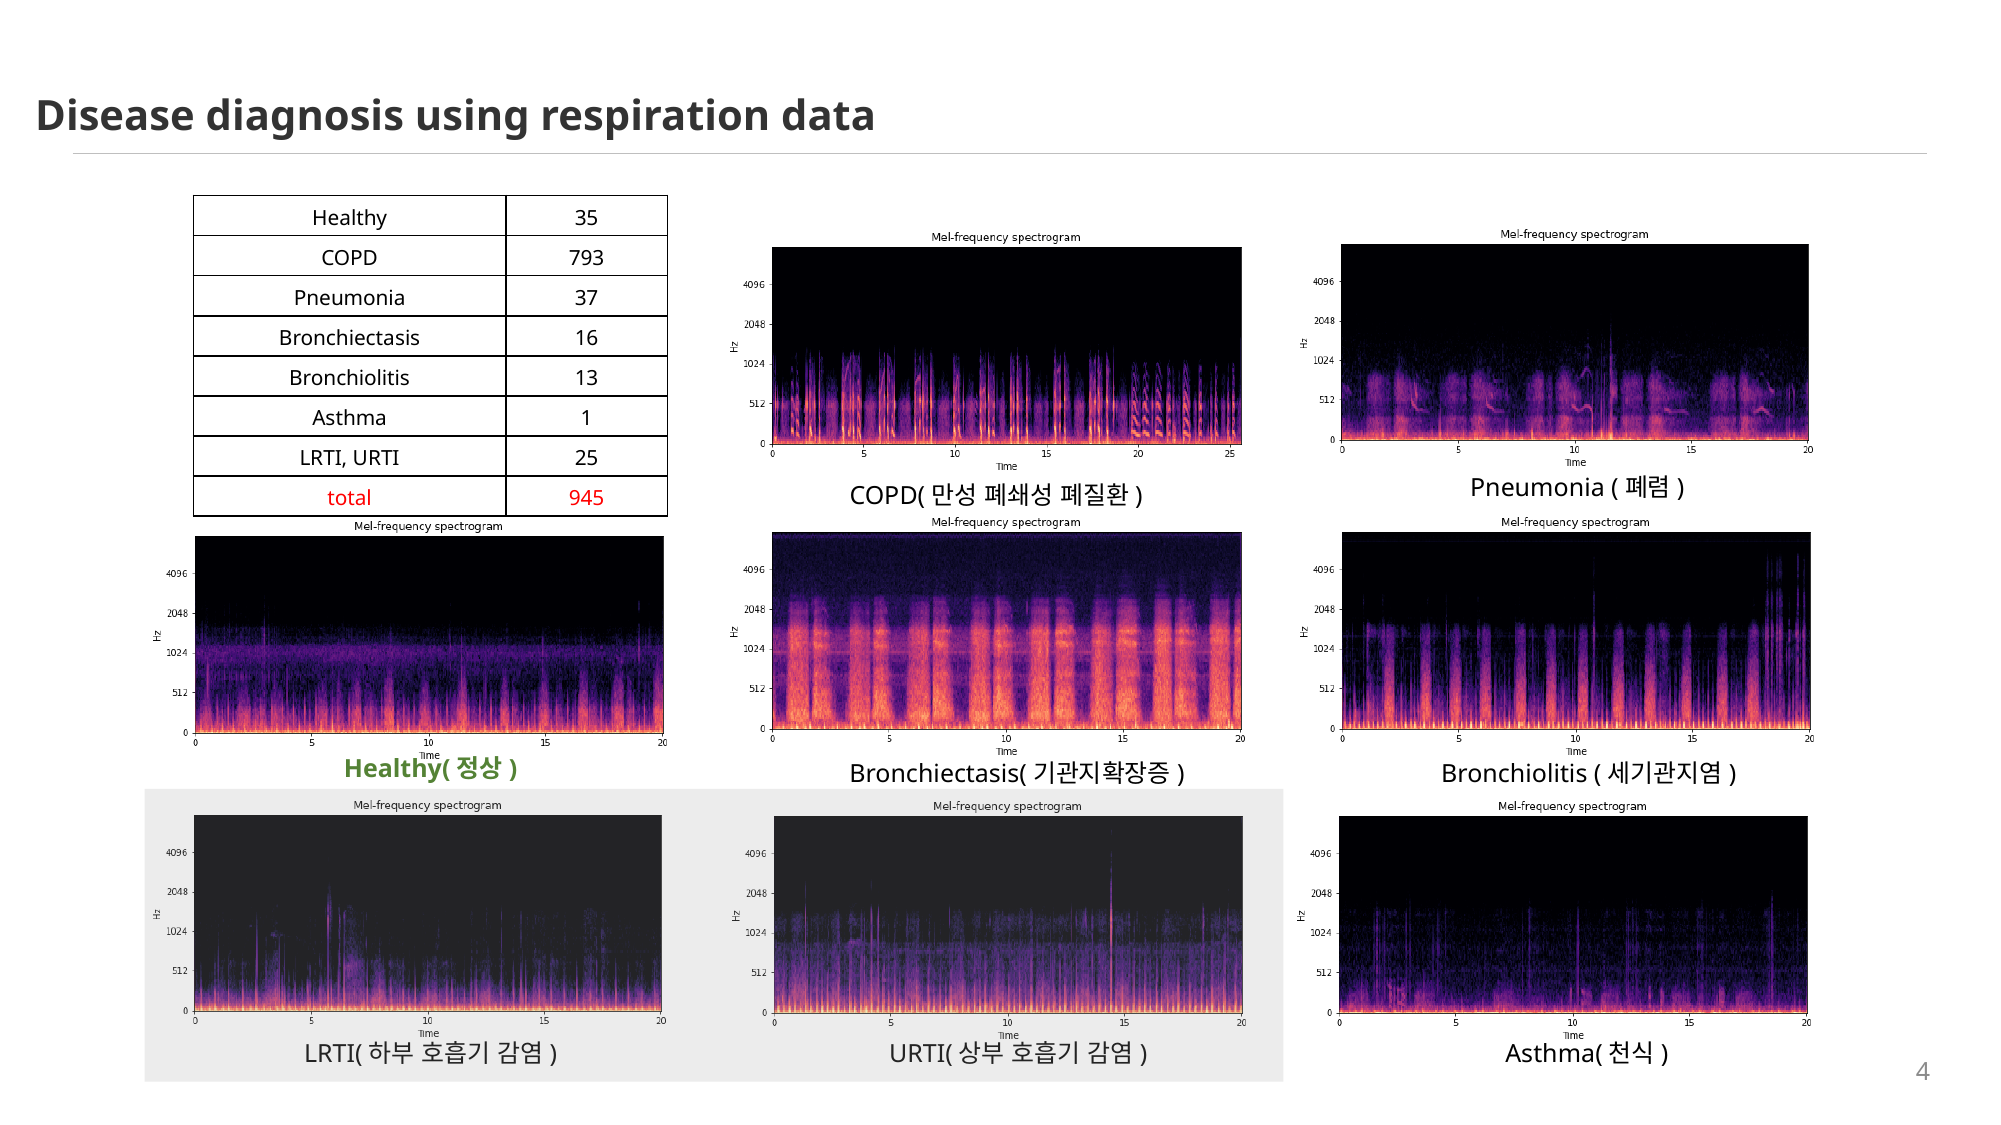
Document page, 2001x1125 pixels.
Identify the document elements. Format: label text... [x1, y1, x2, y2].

table_cell 16 [507, 317, 667, 355]
table_cell total [194, 477, 505, 511]
picture [720, 222, 1252, 481]
text_box Bronchiectasis(기관지확장증) [834, 766, 1200, 788]
text_box Disease diagnosis using respiration data [20, 81, 892, 147]
table_cell Pneumonia [194, 276, 505, 315]
picture [1287, 791, 1820, 1050]
picture [143, 790, 674, 1048]
text_box Pneumonia (폐렴) [1455, 477, 1700, 507]
table_cell 37 [507, 276, 667, 315]
picture [1290, 507, 1822, 766]
table_cell 25 [507, 437, 667, 475]
table_cell 13 [507, 357, 667, 395]
picture [722, 791, 1254, 1050]
table_header Healthy [194, 196, 505, 235]
table_header 35 [507, 196, 667, 235]
text_box Asthma(천식) [1490, 1050, 1684, 1075]
text_box COPD(만성 폐쇄성 폐질환) [834, 481, 1158, 507]
table_cell COPD [194, 236, 505, 275]
table_cell 1 [507, 397, 667, 435]
picture [1290, 219, 1822, 477]
picture [720, 507, 1252, 766]
text_box Healthy(정상) [329, 770, 532, 788]
table_cell Asthma [194, 397, 505, 435]
table_cell 945 [507, 477, 667, 511]
picture [143, 511, 675, 770]
table_cell Bronchiectasis [194, 317, 505, 355]
table_cell LRTI, URTI [194, 437, 505, 475]
slide_number 4 [1495, 1042, 1946, 1103]
text_box [144, 788, 1284, 1083]
text_box Bronchiolitis (세기관지염) [1426, 766, 1751, 791]
table_cell 793 [507, 236, 667, 275]
table_cell Bronchiolitis [194, 357, 505, 395]
